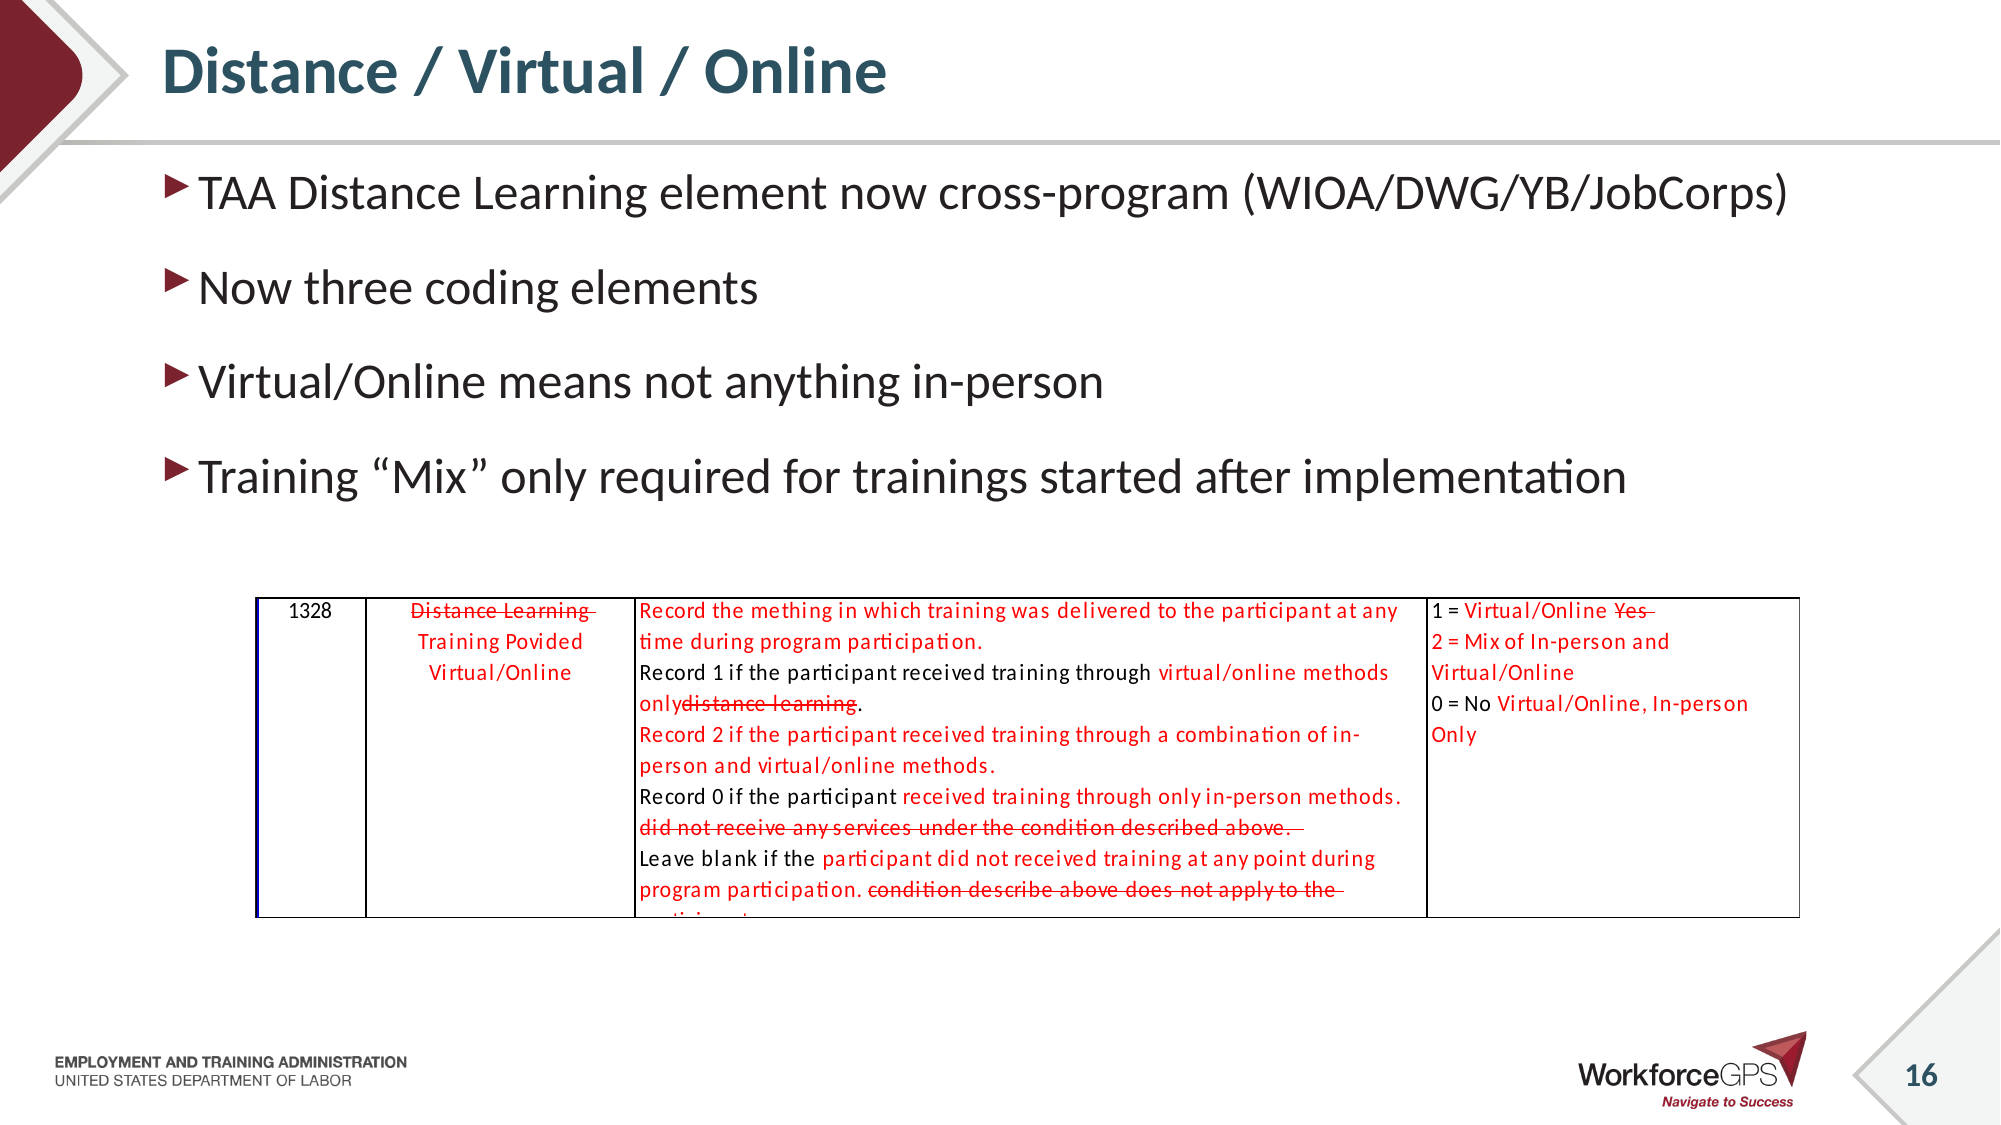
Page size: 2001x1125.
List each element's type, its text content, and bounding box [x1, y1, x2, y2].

title Multiple Petitions [47, 1049, 420, 1095]
title Distance / Virtual / Online [132, 7, 1950, 137]
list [254, 596, 1802, 920]
slide_number 16 [1867, 1042, 1975, 1103]
list TAA Distance Learning element now cross-program (WIOA/DWG/YB/JobCorps) Now three coding elements Virtual/Online means not anything in-person Training “Mix” only required for trainings started after implementation [145, 156, 1851, 534]
